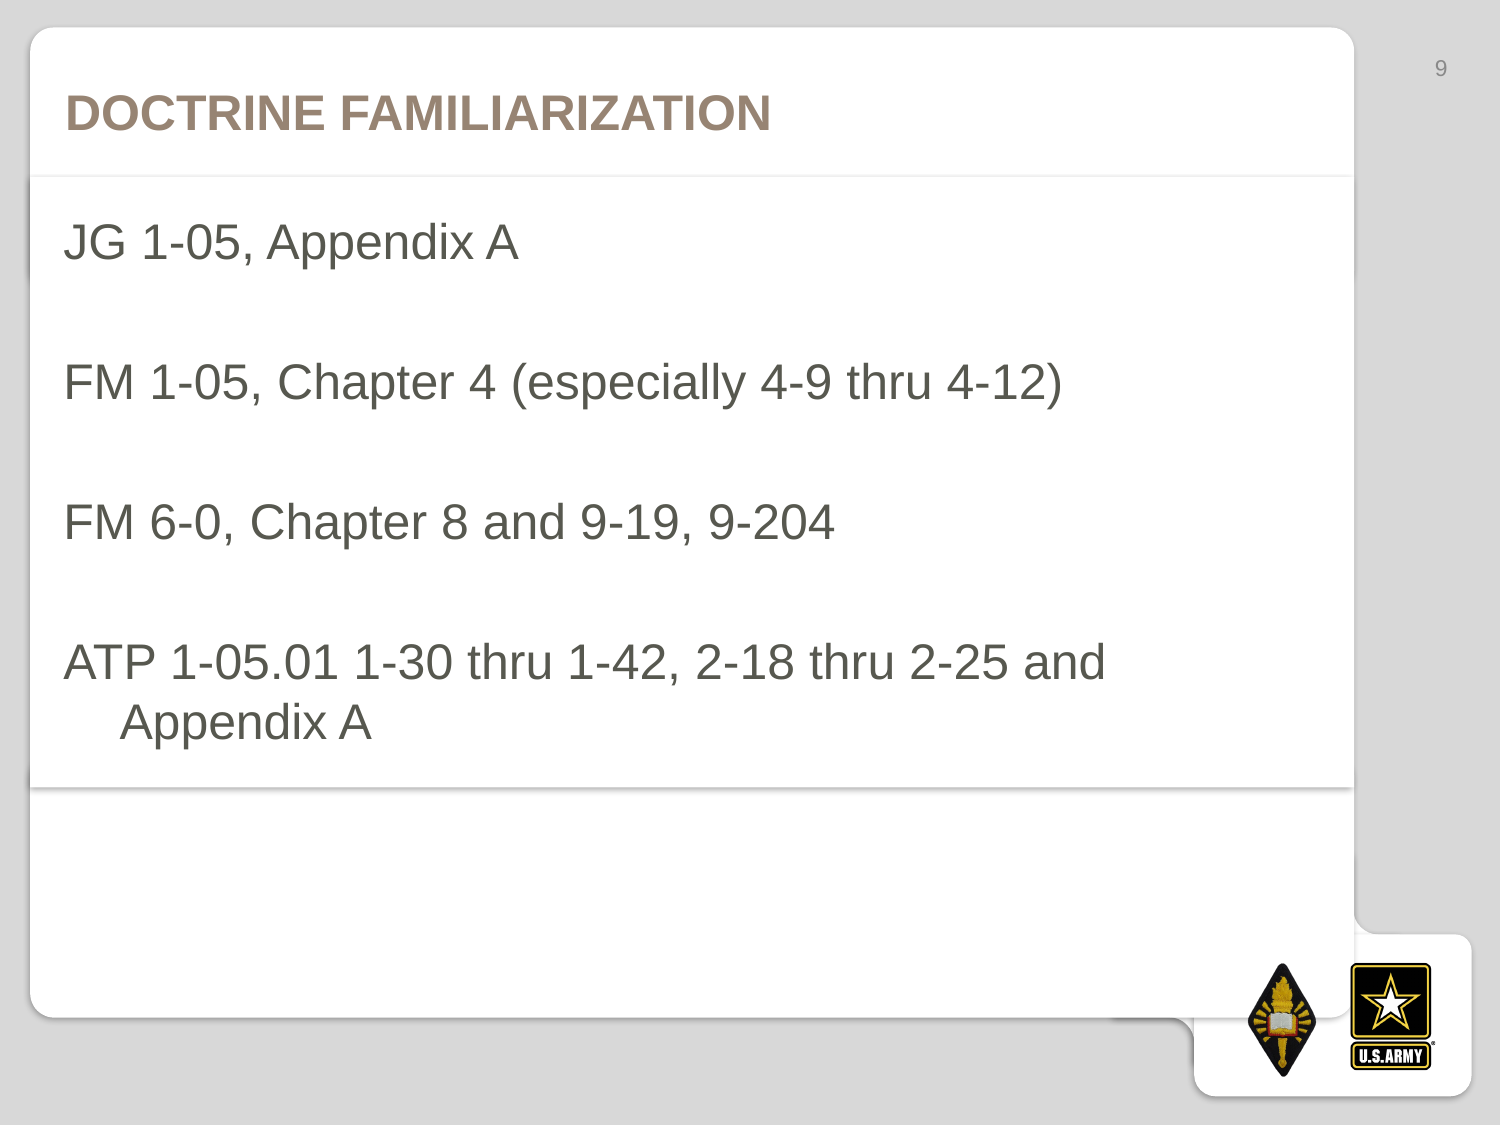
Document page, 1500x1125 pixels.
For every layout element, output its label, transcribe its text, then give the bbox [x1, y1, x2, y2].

title DOCTRINE Familiarization [49, 44, 1265, 177]
list JG 1-05, Appendix A FM 1-05, Chapter 4 (especially 4-9 thru 4-12) FM 6-0, Chapter 8 and 9-19, 9-204 ATP 1-05.01 1-30 thru 1-42, 2-18 thru 2-25 and Appendix A [48, 202, 1133, 312]
picture [1226, 937, 1482, 1096]
slide_number 9 [1362, 37, 1463, 98]
